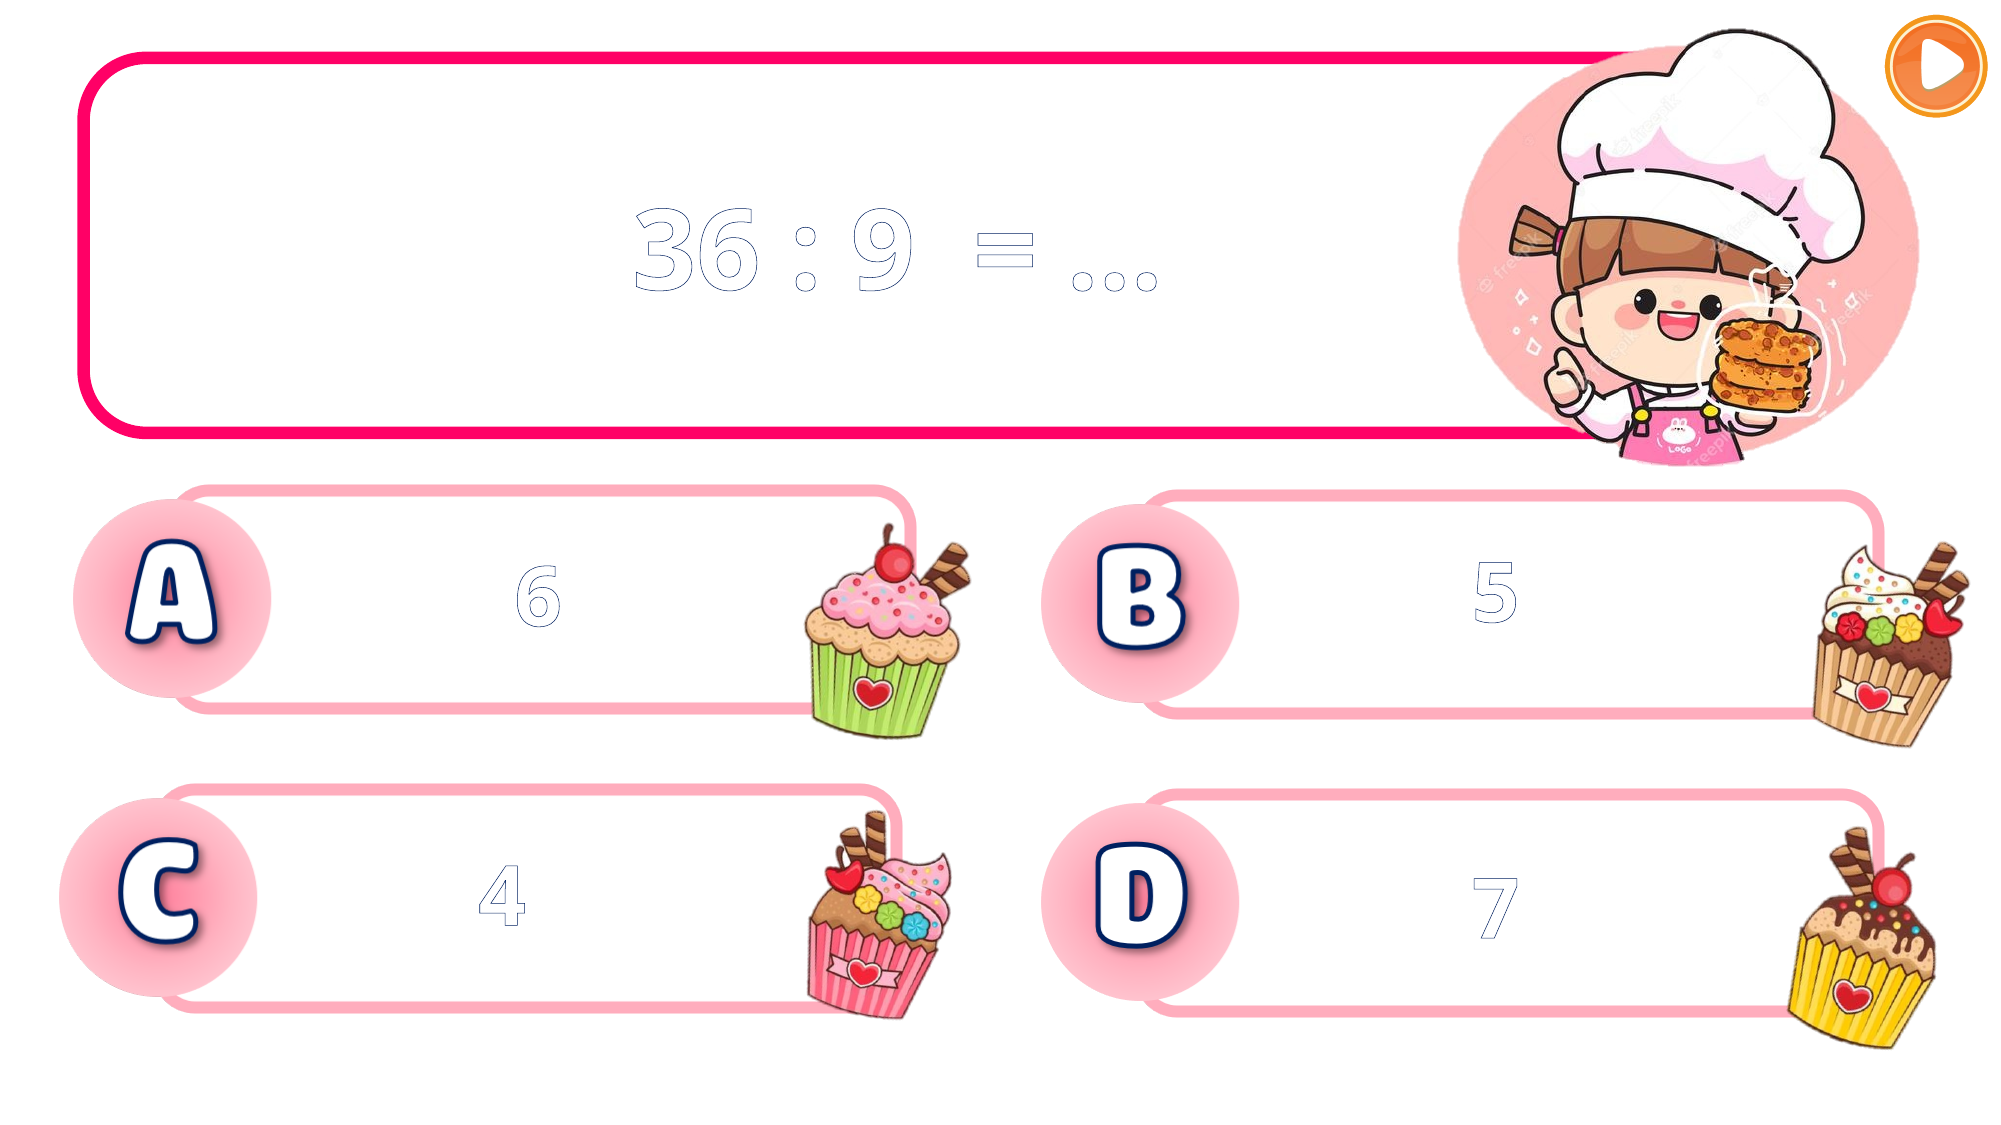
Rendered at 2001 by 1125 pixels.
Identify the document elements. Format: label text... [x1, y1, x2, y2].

text_box [82, 56, 1382, 434]
picture [1041, 775, 2001, 1111]
picture [73, 8, 2001, 793]
text_box 36 : 9 = … [631, 177, 1164, 313]
picture [59, 779, 1022, 1059]
